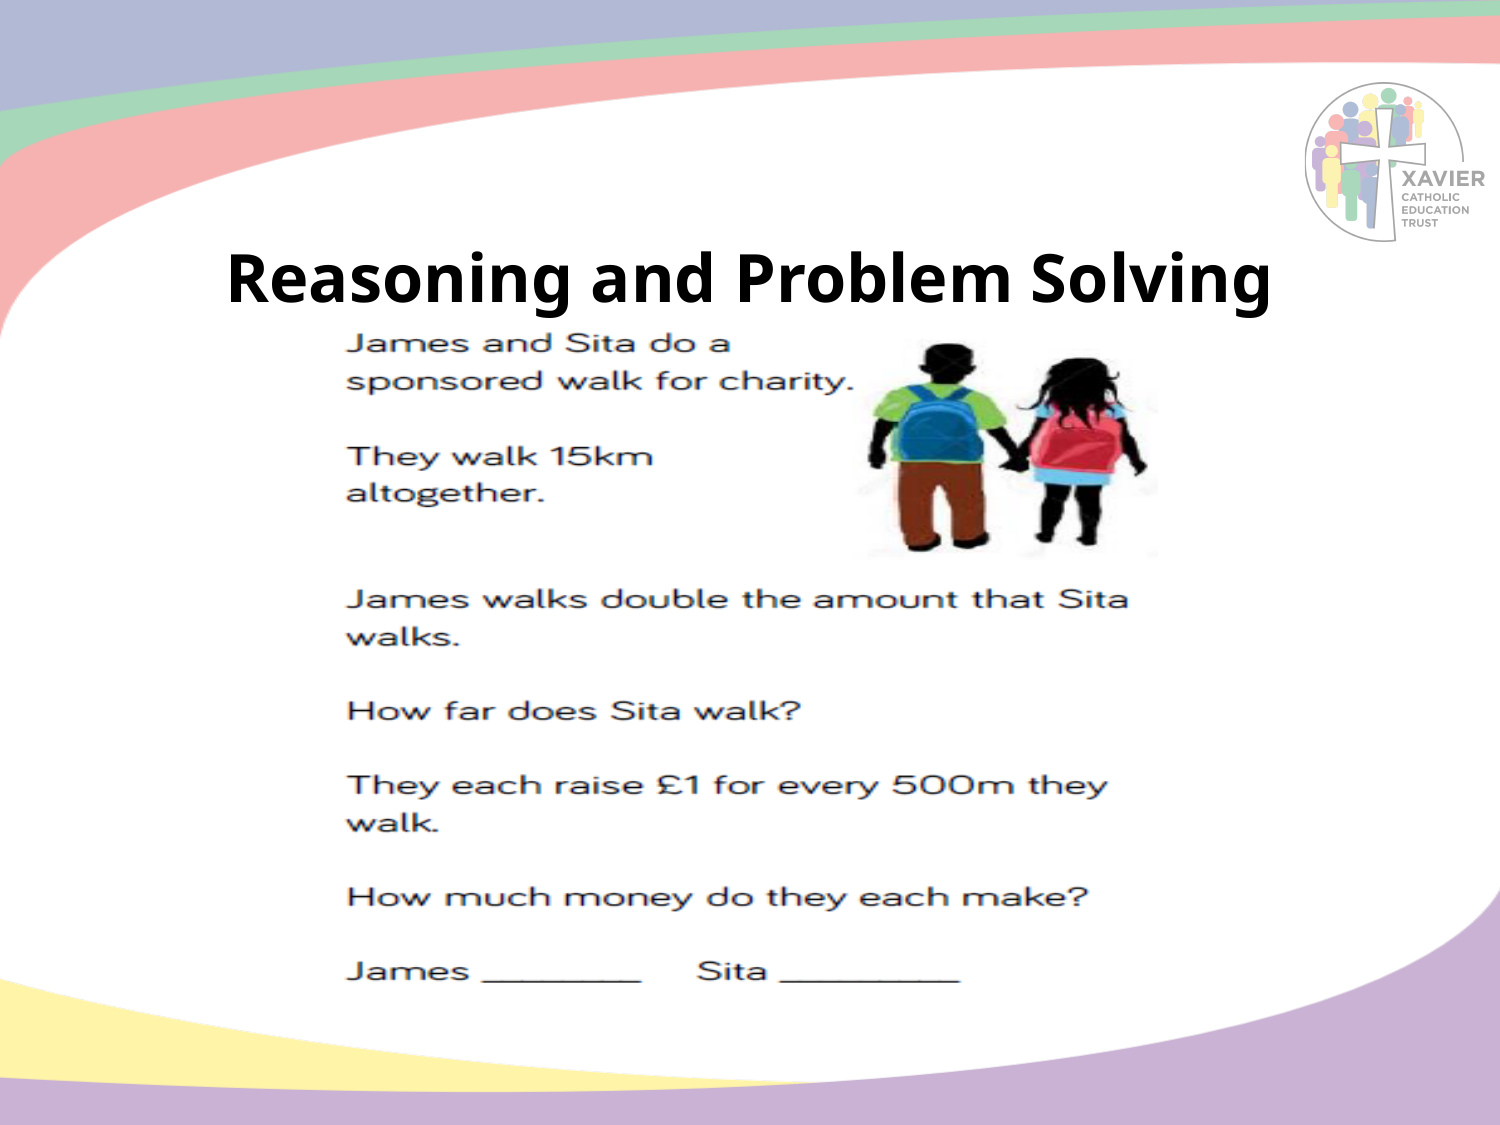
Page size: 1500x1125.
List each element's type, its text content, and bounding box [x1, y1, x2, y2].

picture [328, 324, 1158, 1008]
title Reasoning and Problem Solving [112, 184, 1388, 325]
